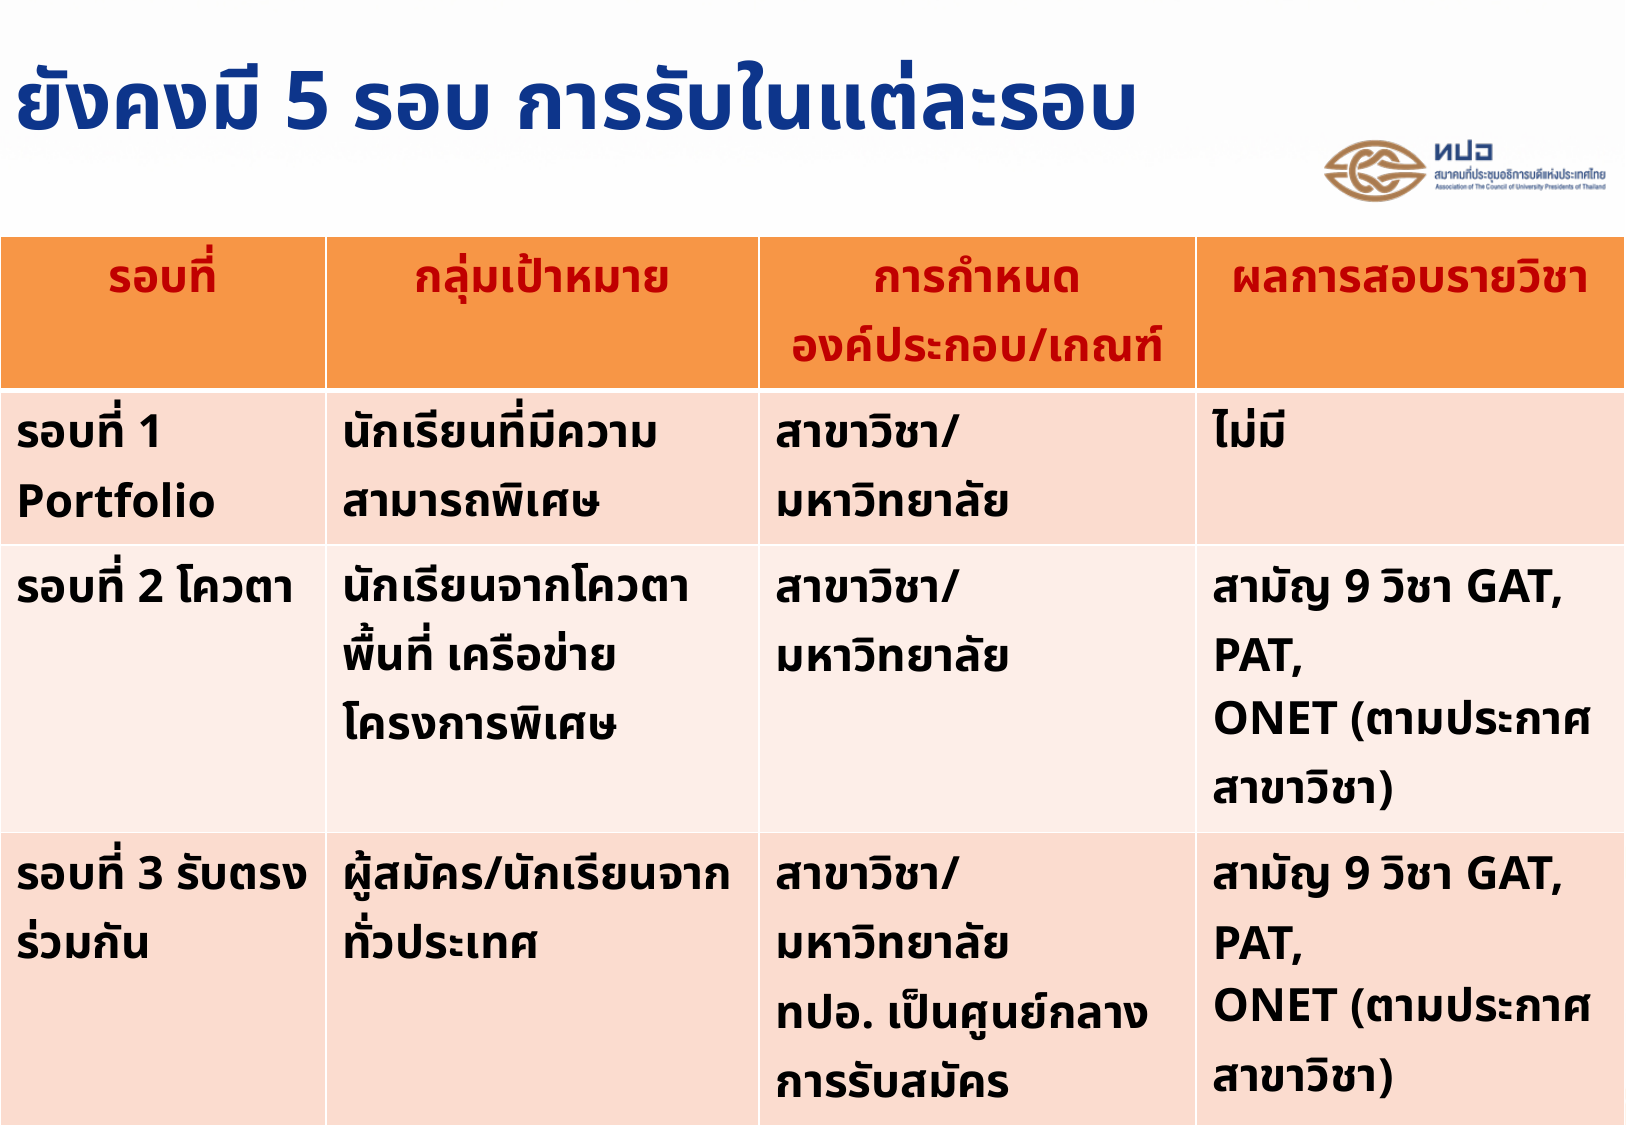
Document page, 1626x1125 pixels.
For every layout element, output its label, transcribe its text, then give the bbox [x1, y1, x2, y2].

title ยังคงมี 5 รอบ การรับในแต่ละรอบ [0, 0, 1625, 194]
table_header ผลการสอบรายวิชา [1197, 237, 1624, 388]
table_header กลุ่มเป้าหมาย [327, 237, 758, 388]
table_cell สามัญ 9 วิชา GAT, PAT, ONET (ตามประกาศสาขาวิชา) [1197, 546, 1624, 832]
table_cell ผู้สมัคร/นักเรียนจากทั่วประเทศ [327, 833, 758, 1125]
table_cell สาขาวิชา/มหาวิทยาลัย [760, 546, 1195, 832]
table_cell สาขาวิชา/มหาวิทยาลัย [760, 393, 1195, 544]
table_header รอบที่ [1, 237, 325, 388]
table_cell รอบที่ 3 รับตรงร่วมกัน [1, 833, 325, 1125]
table_cell รอบที่ 1 Portfolio [1, 393, 325, 544]
table_header การกำหนด องค์ประกอบ/เกณฑ์ [760, 237, 1195, 388]
table_cell นักเรียนที่มีความสามารถพิเศษ [327, 393, 758, 544]
table_cell สามัญ 9 วิชา GAT, PAT, ONET (ตามประกาศสาขาวิชา) [1197, 833, 1624, 1125]
table_cell ไม่มี [1197, 393, 1624, 544]
table_cell รอบที่ 2 โควตา [1, 546, 325, 832]
table_cell สาขาวิชา/มหาวิทยาลัย ทปอ. เป็นศูนย์กลางการรับสมัคร [760, 833, 1195, 1125]
picture [0, 0, 1626, 1125]
table_cell นักเรียนจากโควตาพื้นที่ เครือข่าย โครงการพิเศษ [327, 546, 758, 832]
